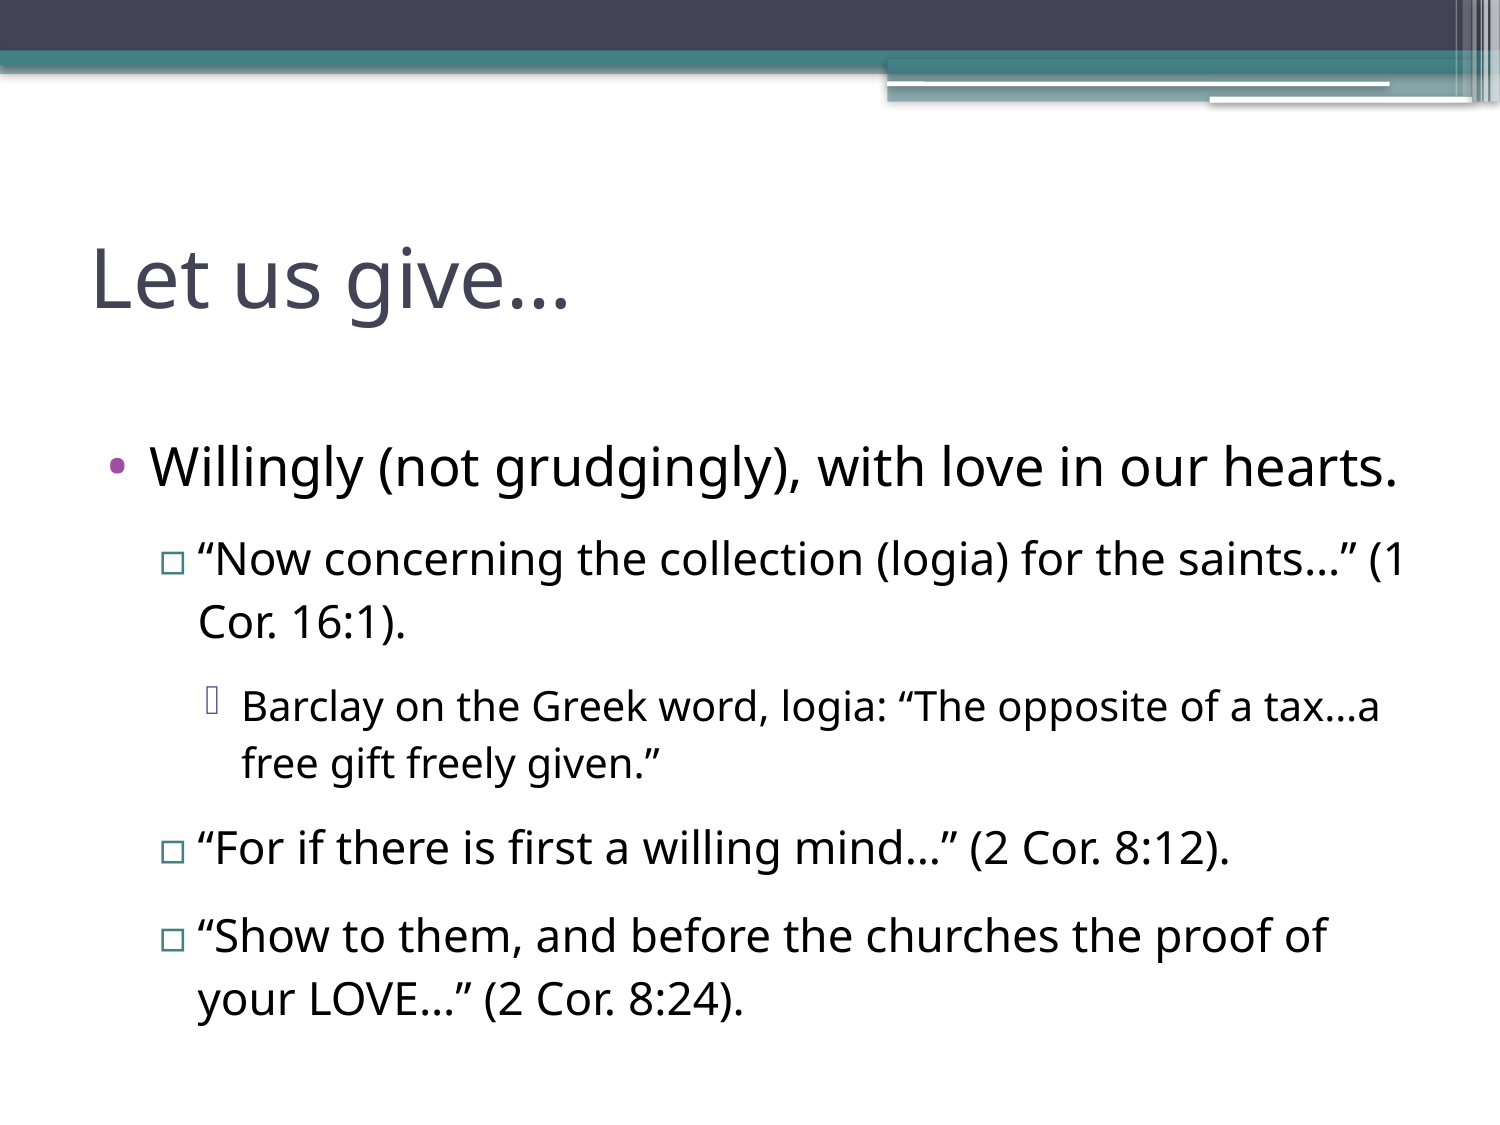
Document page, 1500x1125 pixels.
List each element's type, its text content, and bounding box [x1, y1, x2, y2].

title Let us give… [75, 187, 1425, 363]
list Willingly (not grudgingly), with love in our hearts. “Now concerning the collection (logia) for the saints…” (1 Cor. 16:1). Barclay on the Greek word, logia: “The opposite of a tax…a free gift freely given.” “For if there is first a willing mind…” (2 Cor. 8:12). “Show to them, and before the churches the proof of your LOVE…” (2 Cor. 8:24). [75, 368, 1425, 1079]
